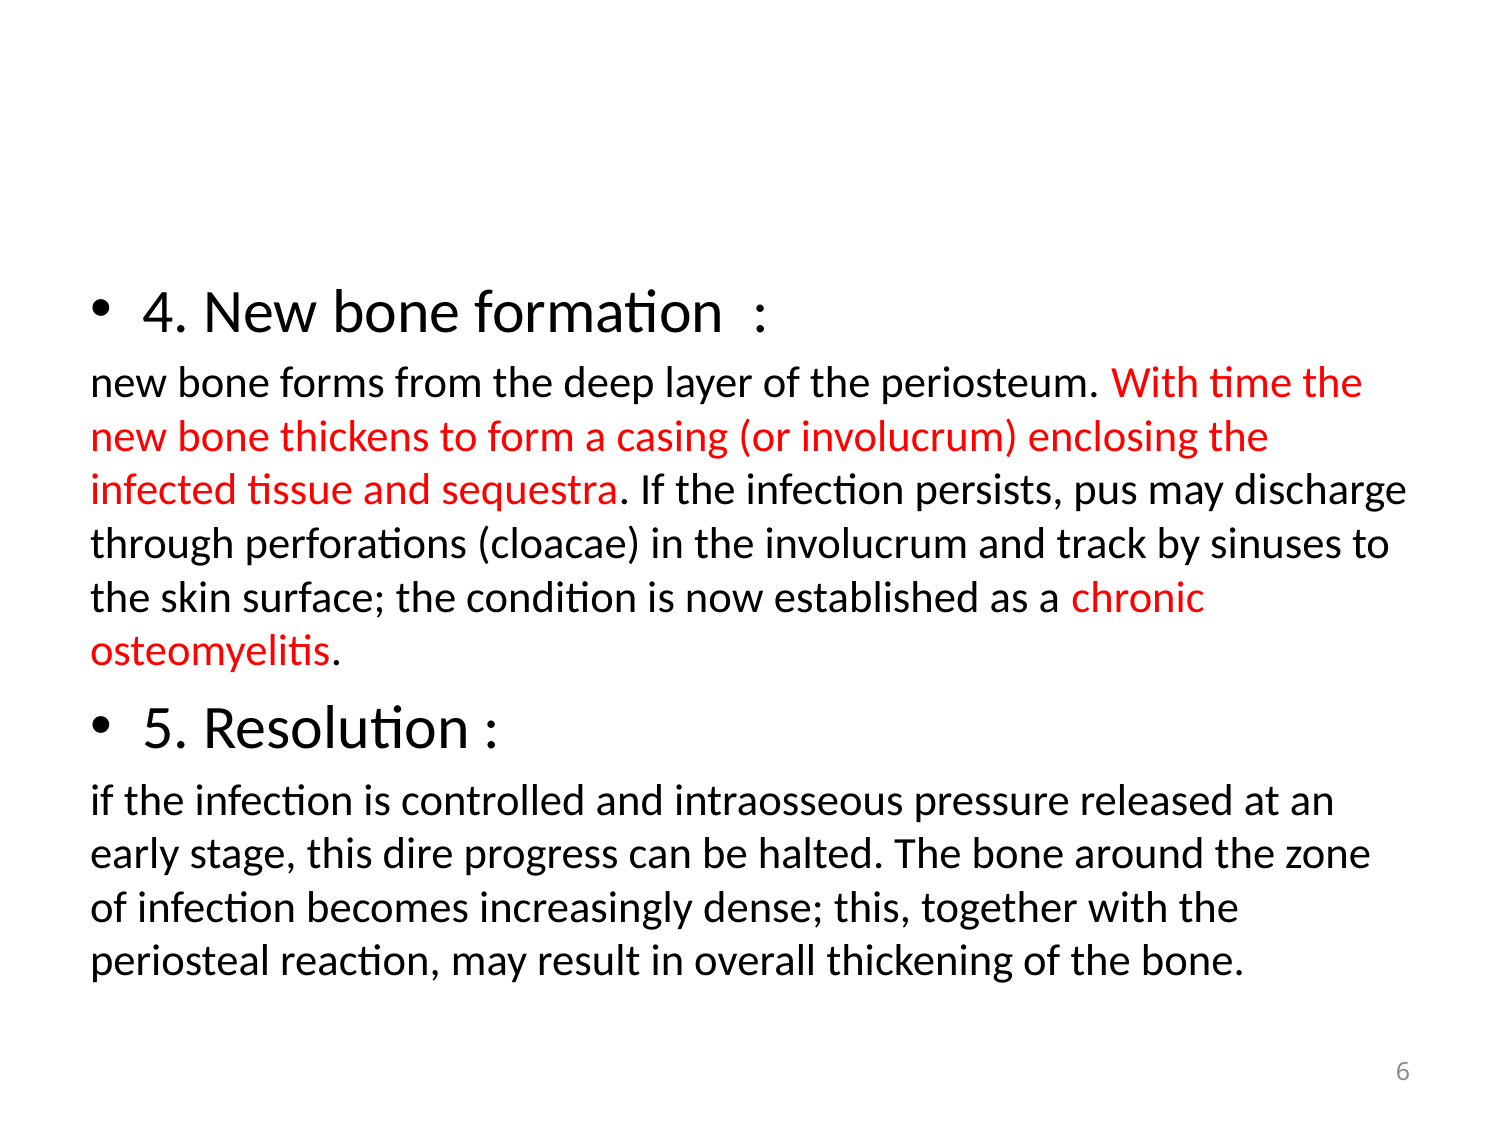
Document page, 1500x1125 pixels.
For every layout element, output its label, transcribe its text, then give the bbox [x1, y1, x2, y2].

list 4. New bone formation : new bone forms from the deep layer of the periosteum. With time the new bone thickens to form a casing (or involucrum) enclosing the infected tissue and sequestra. If the infection persists, pus may discharge through perforations (cloacae) in the involucrum and track by sinuses to the skin surface; the condition is now established as a chronic osteomyelitis. 5. Resolution : if the infection is controlled and intraosseous pressure released at an early stage, this dire progress can be halted. The bone around the zone of infection becomes increasingly dense; this, together with the periosteal reaction, may result in overall thickening of the bone. [75, 262, 1425, 1005]
slide_number 6 [1074, 1042, 1425, 1103]
